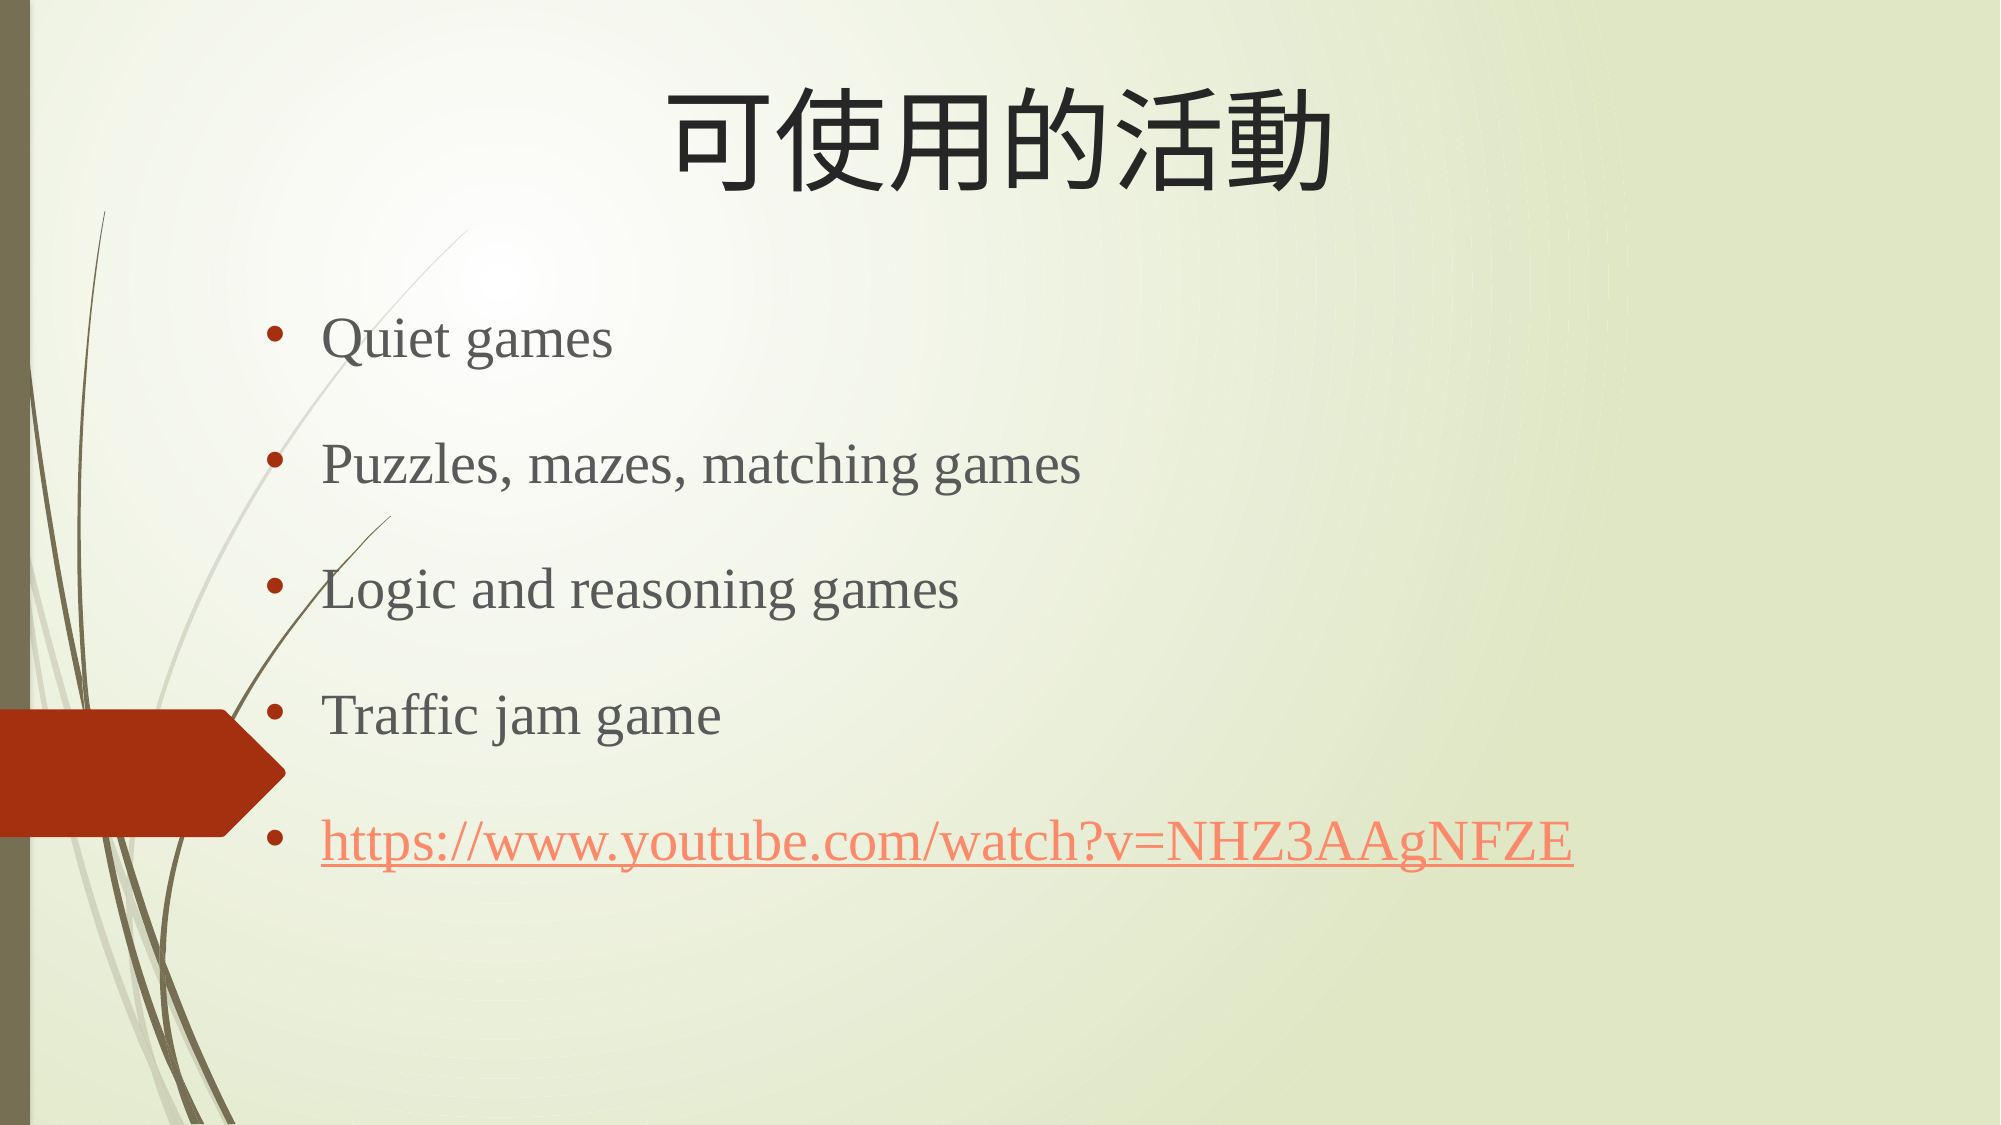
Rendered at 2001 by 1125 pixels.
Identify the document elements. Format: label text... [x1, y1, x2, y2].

title 可使用的活動 [249, 53, 1750, 213]
subtitle Quiet games Puzzles, mazes, matching games Logic and reasoning games Traffic jam game https://www.youtube.com/watch?v=NHZ3AAgNFZE [249, 256, 1750, 1072]
